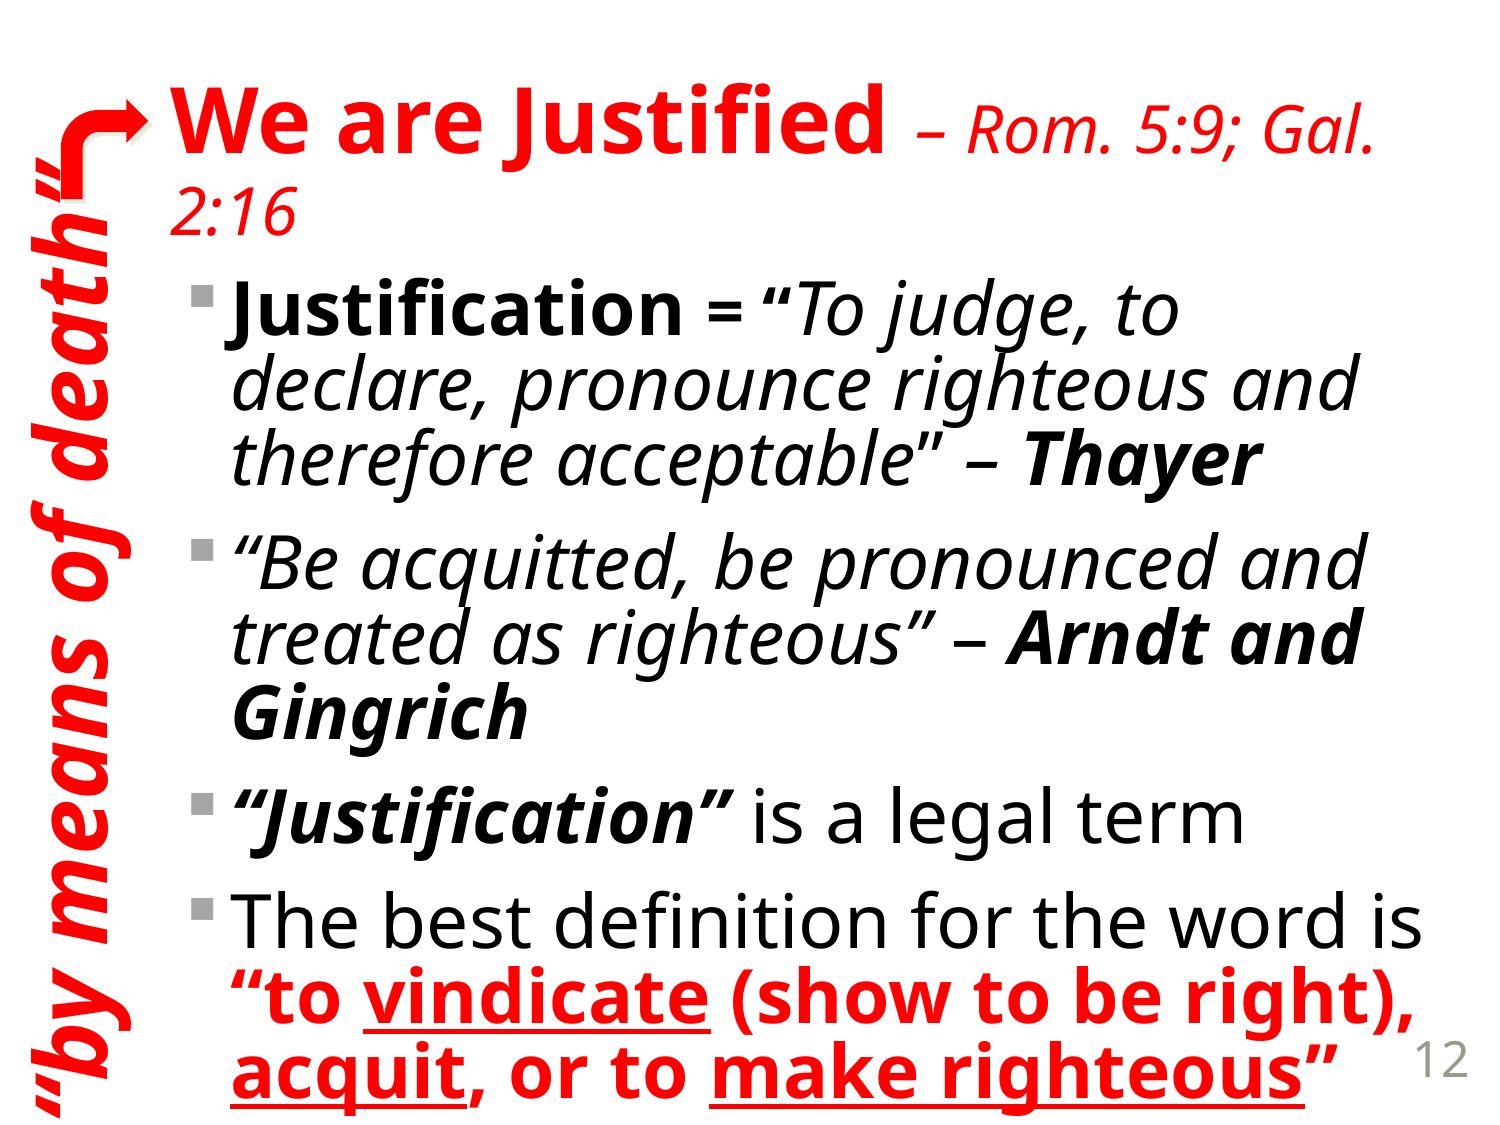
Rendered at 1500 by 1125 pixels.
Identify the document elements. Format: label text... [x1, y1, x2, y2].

text_box [60, 99, 149, 150]
slide_number 12 [1384, 1012, 1498, 1110]
text_box “by means of death” [0, 150, 135, 1125]
list We are Justified – Rom. 5:9; Gal. 2:16 Justification = “To judge, to declare, pronounce righteous and therefore acceptable” – Thayer “Be acquitted, be pronounced and treated as righteous” – Arndt and Gingrich “Justification” is a legal term The best definition for the word is “to vindicate (show to be right), acquit, or to make righteous” [155, 62, 1478, 1125]
